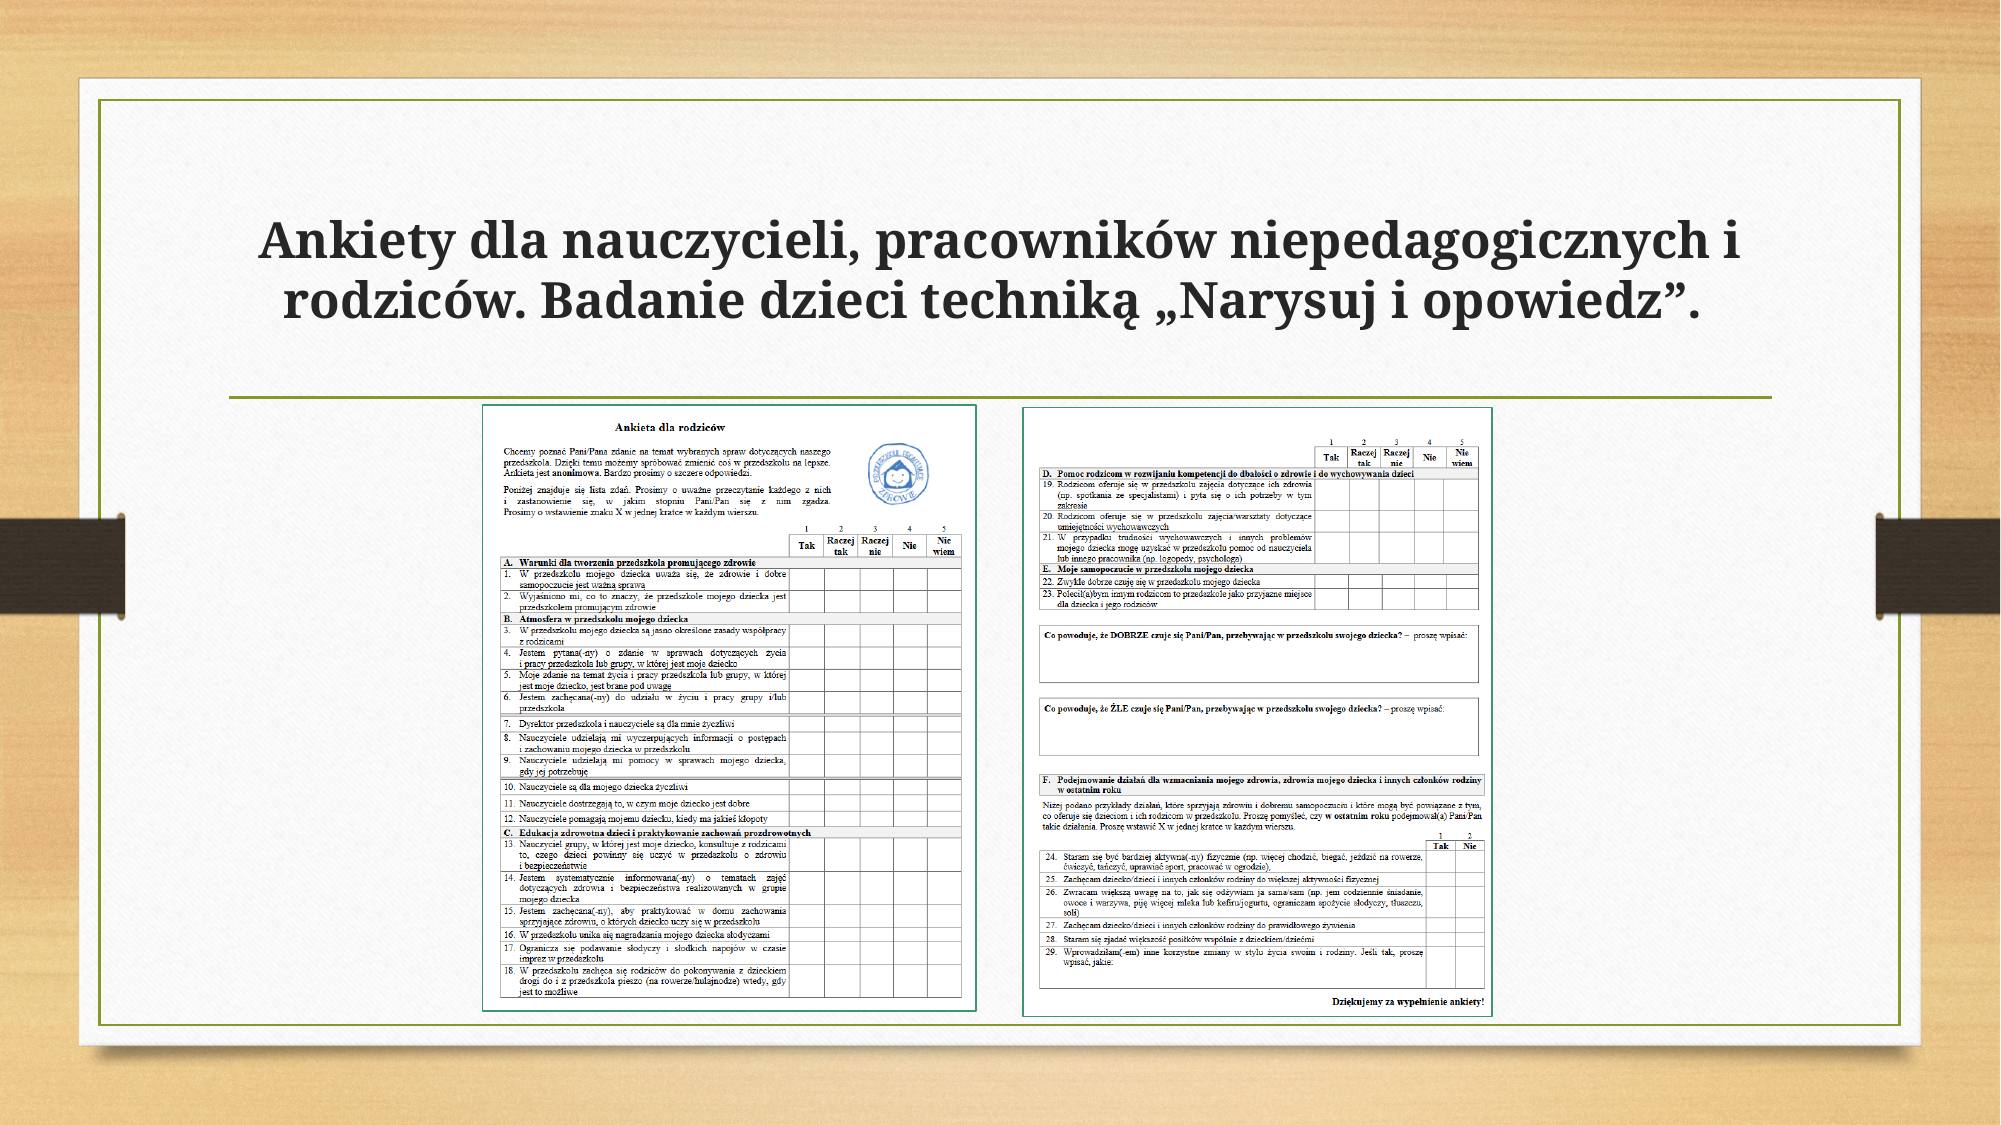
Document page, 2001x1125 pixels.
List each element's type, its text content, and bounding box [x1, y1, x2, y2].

title Ankiety dla nauczycieli, pracowników niepedagogicznych i rodziców. Badanie dzieci techniką „Narysuj i opowiedz”. [212, 161, 1788, 375]
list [1023, 407, 1492, 1016]
picture [0, 0, 2001, 1125]
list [482, 405, 976, 1011]
